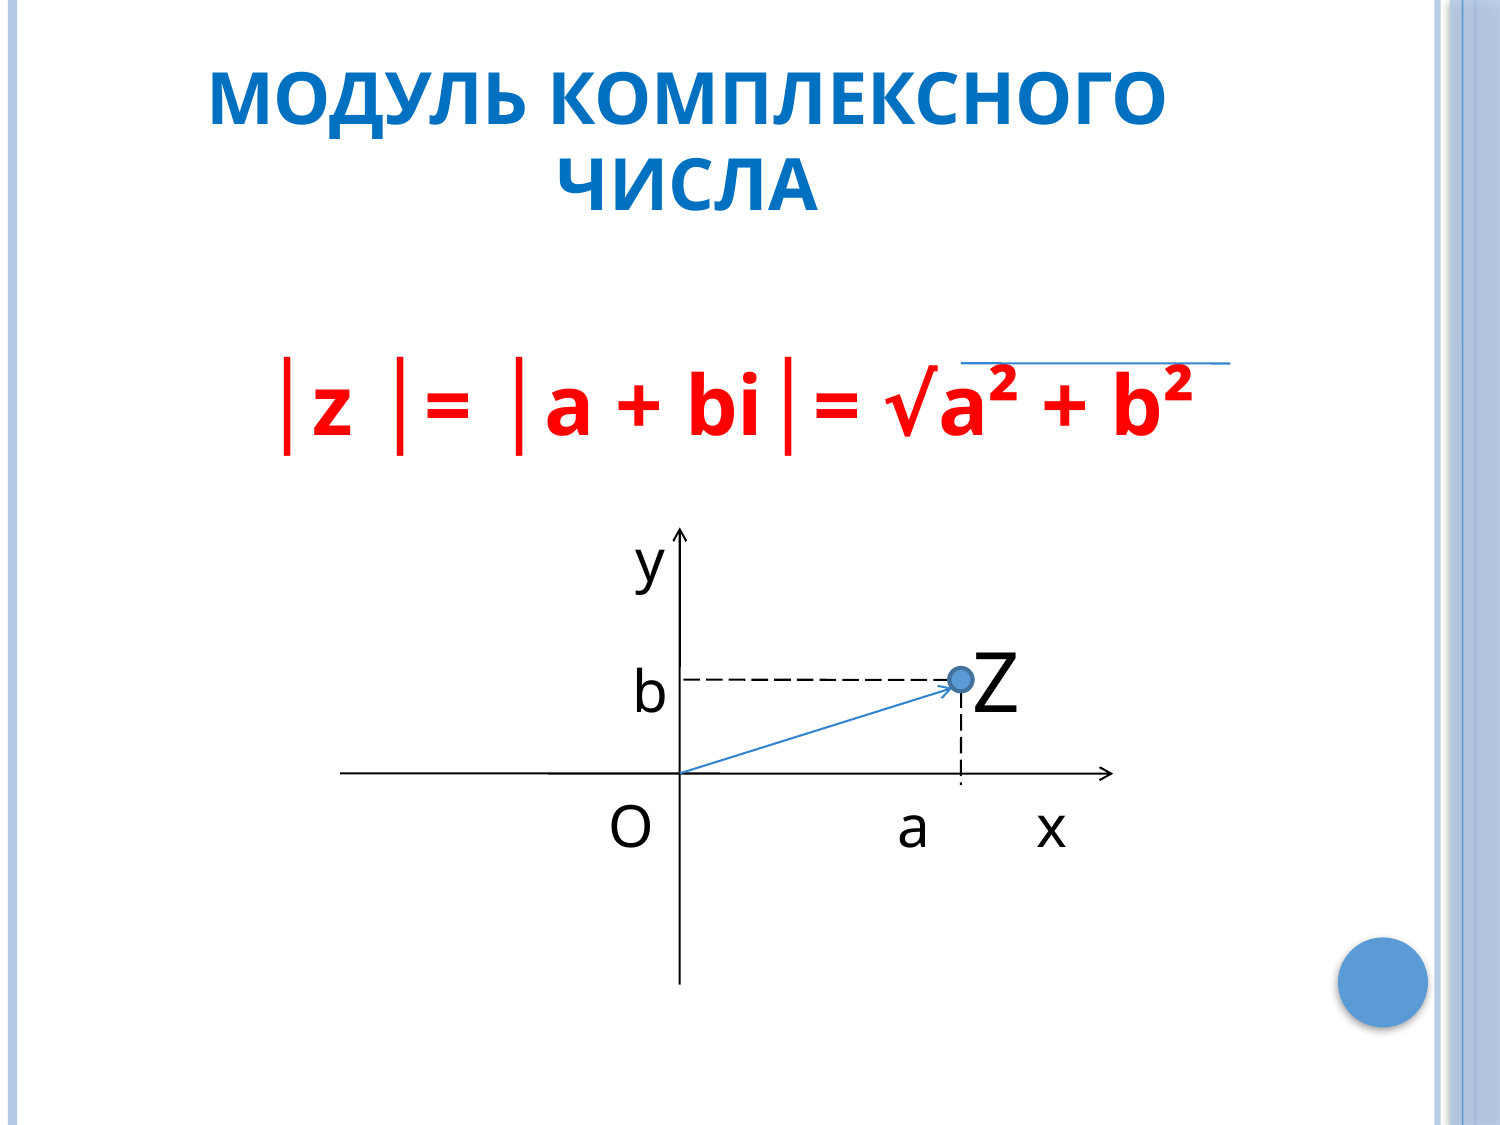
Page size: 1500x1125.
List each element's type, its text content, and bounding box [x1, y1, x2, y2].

title Модуль комплексного числа [75, 45, 1300, 233]
text_box у [621, 515, 668, 601]
text_box [947, 665, 975, 679]
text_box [679, 687, 954, 774]
text_box [958, 689, 972, 694]
list │z │= │a + bi│= √a² + b² b Z O a х [75, 262, 1383, 1043]
